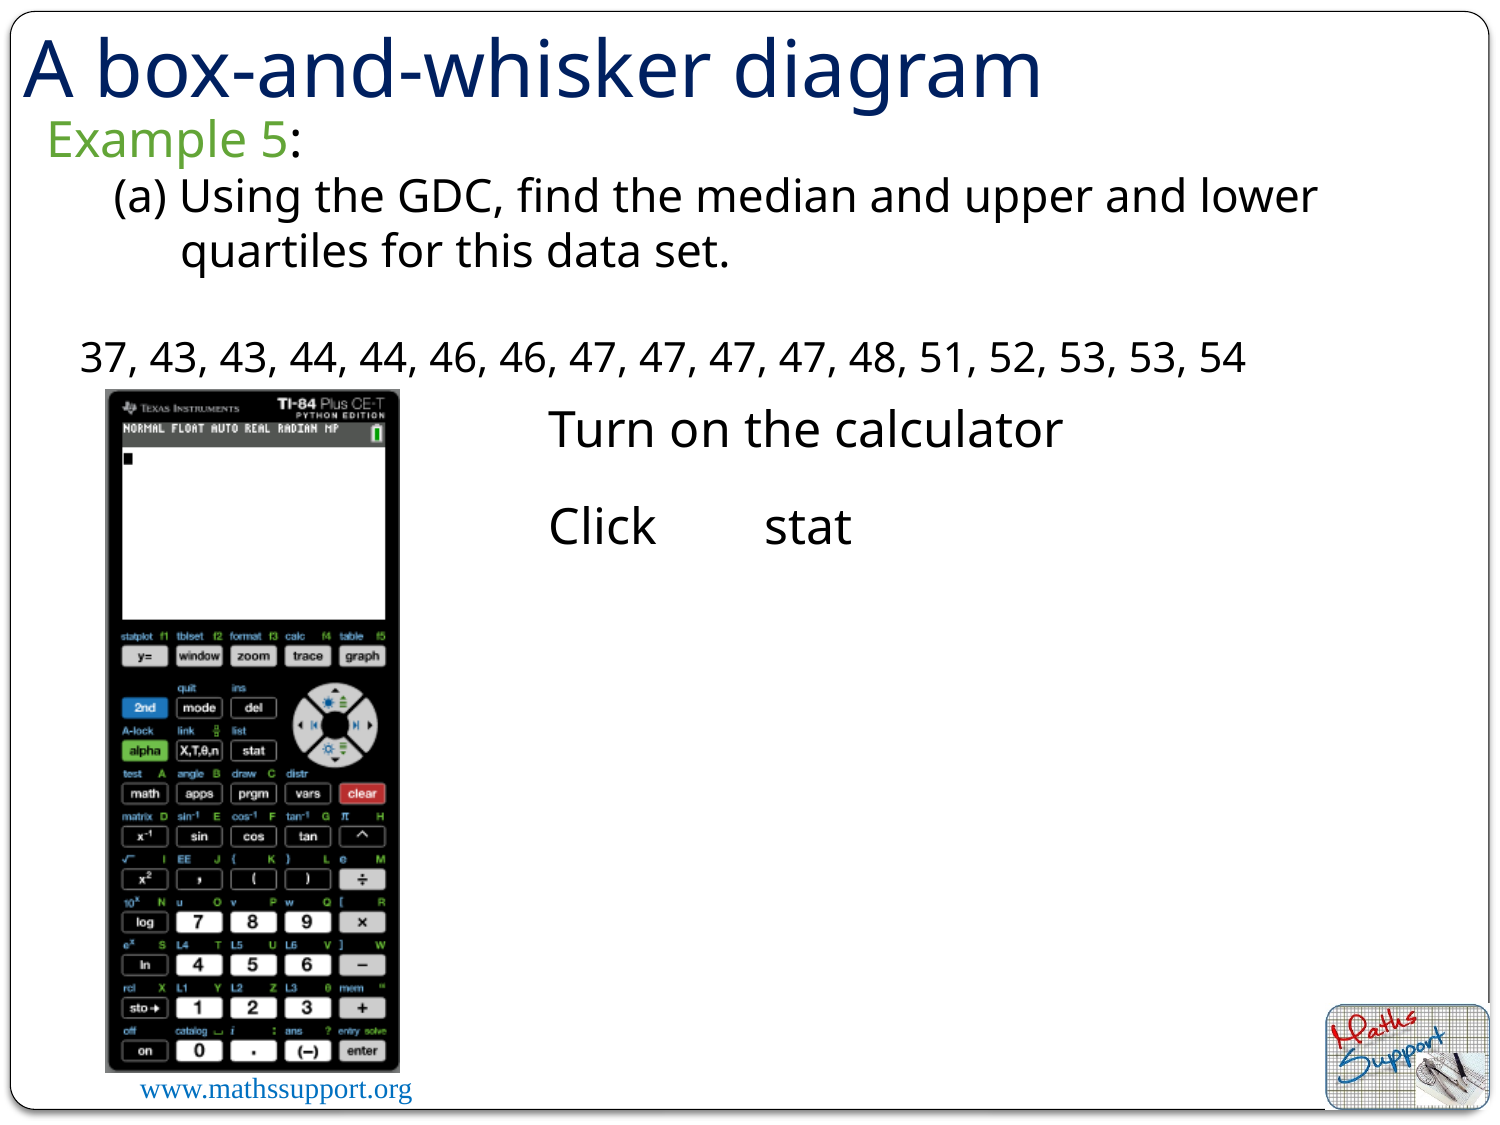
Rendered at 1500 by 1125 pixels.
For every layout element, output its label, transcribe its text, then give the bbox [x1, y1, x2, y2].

text_box Example 5: [31, 100, 331, 176]
text_box [136, 1070, 411, 1107]
text_box Click [534, 487, 749, 562]
picture [104, 389, 400, 1073]
picture [1325, 1003, 1490, 1110]
text_box [1328, 1002, 1485, 1106]
text_box stat [749, 487, 992, 562]
text_box Turn on the calculator [534, 398, 1106, 465]
text_box A box-and-whisker diagram [9, 11, 1284, 122]
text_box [64, 158, 1453, 389]
